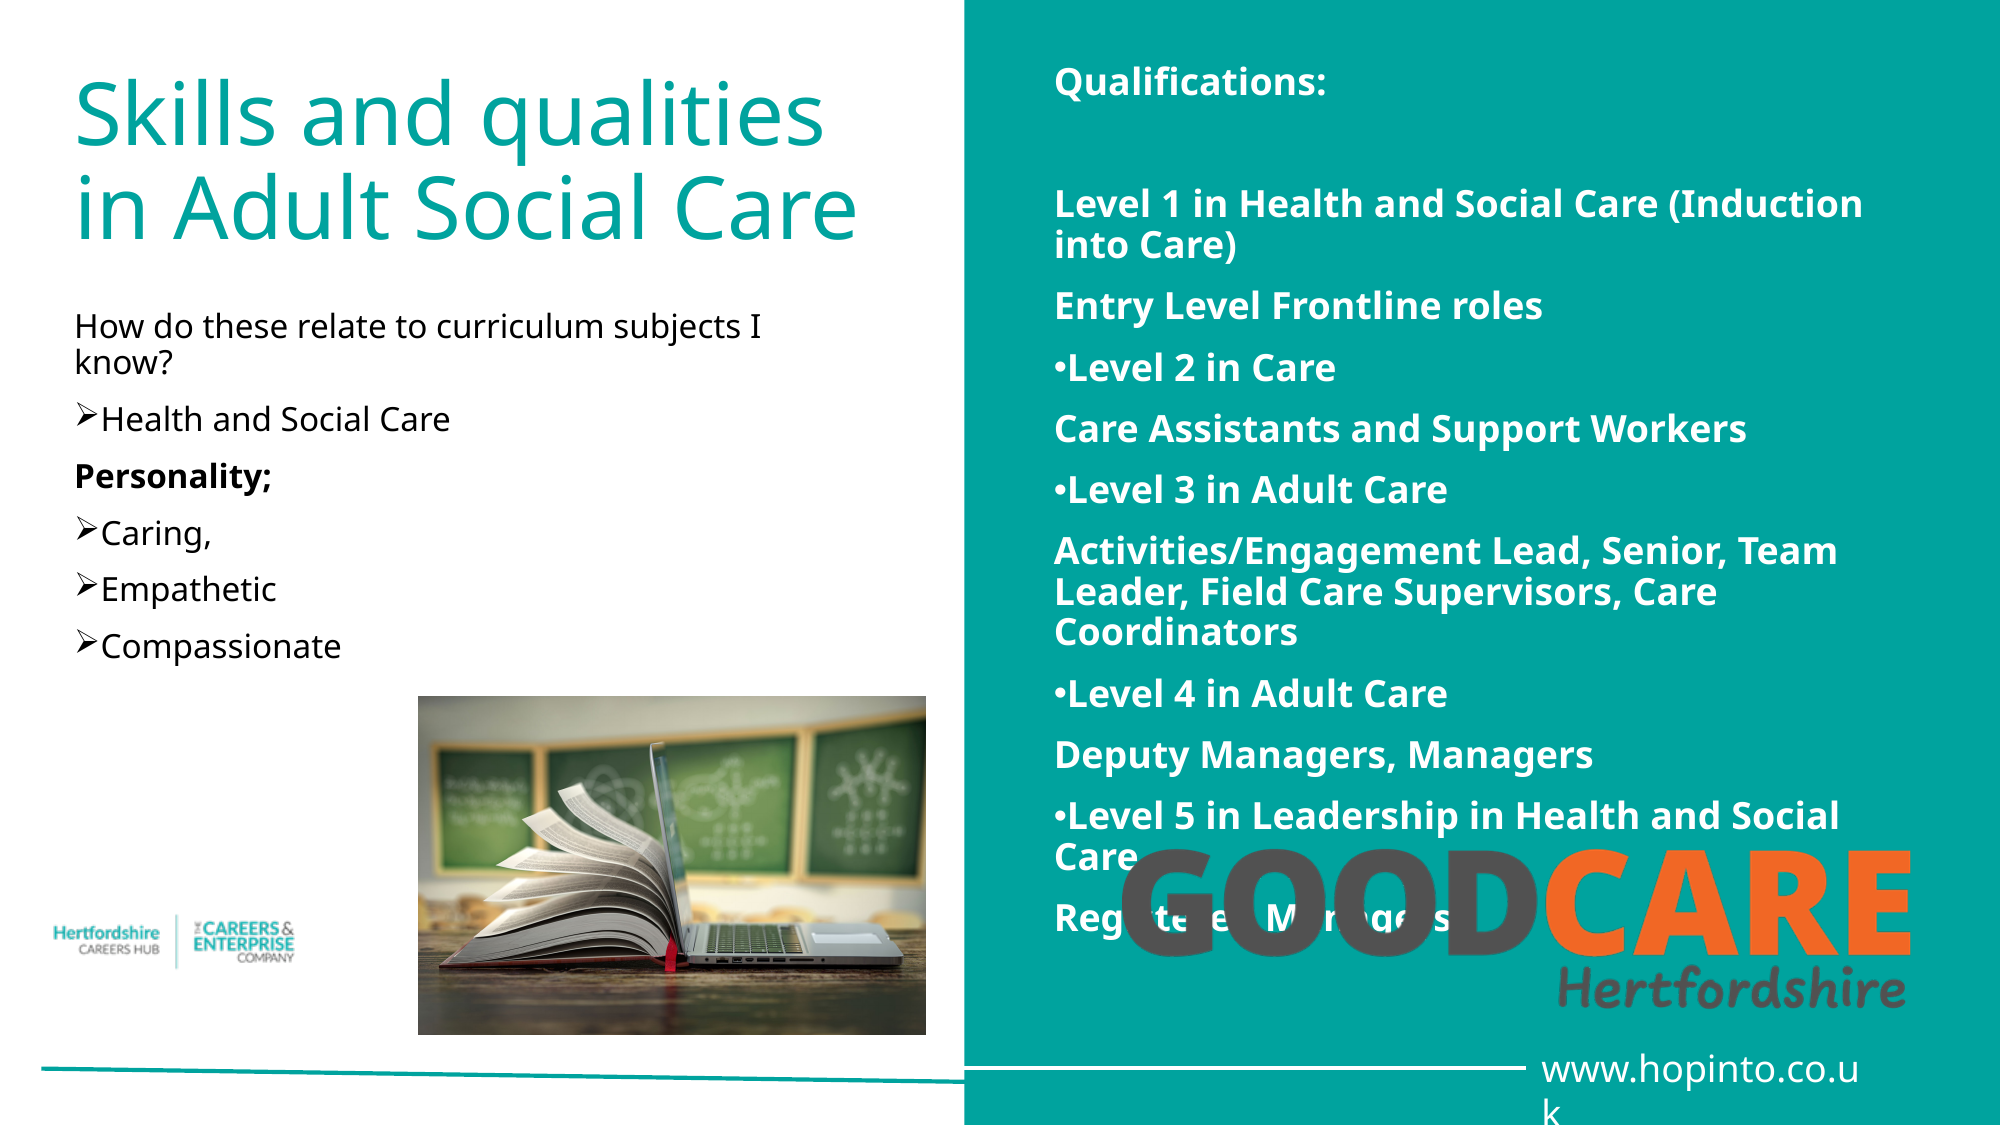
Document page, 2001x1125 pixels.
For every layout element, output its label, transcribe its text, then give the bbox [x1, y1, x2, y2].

picture [1122, 848, 1911, 1012]
picture [418, 696, 926, 1035]
title Skills and qualities in Adult Social Care [59, 55, 881, 273]
list Qualifications: Level 1 in Health and Social Care (Induction into Care) ​ Entry Level Frontline roles ​ Level 2 in Care​ Care Assistants and Support Workers ​ Level 3 in Adult Care​ Activities/Engagement Lead, Senior, Team Leader, Field Care Supervisors, Care Coordinators ​ Level 4 in Adult Care​ Deputy Managers, Managers​ Level 5 in Leadership in Health and Social Care​ Registered Managers [1038, 55, 1941, 721]
list How do these relate to curriculum subjects I know? Health and Social Care Personality; Caring, Empathetic Compassionate [59, 302, 881, 667]
picture [26, 871, 340, 1014]
